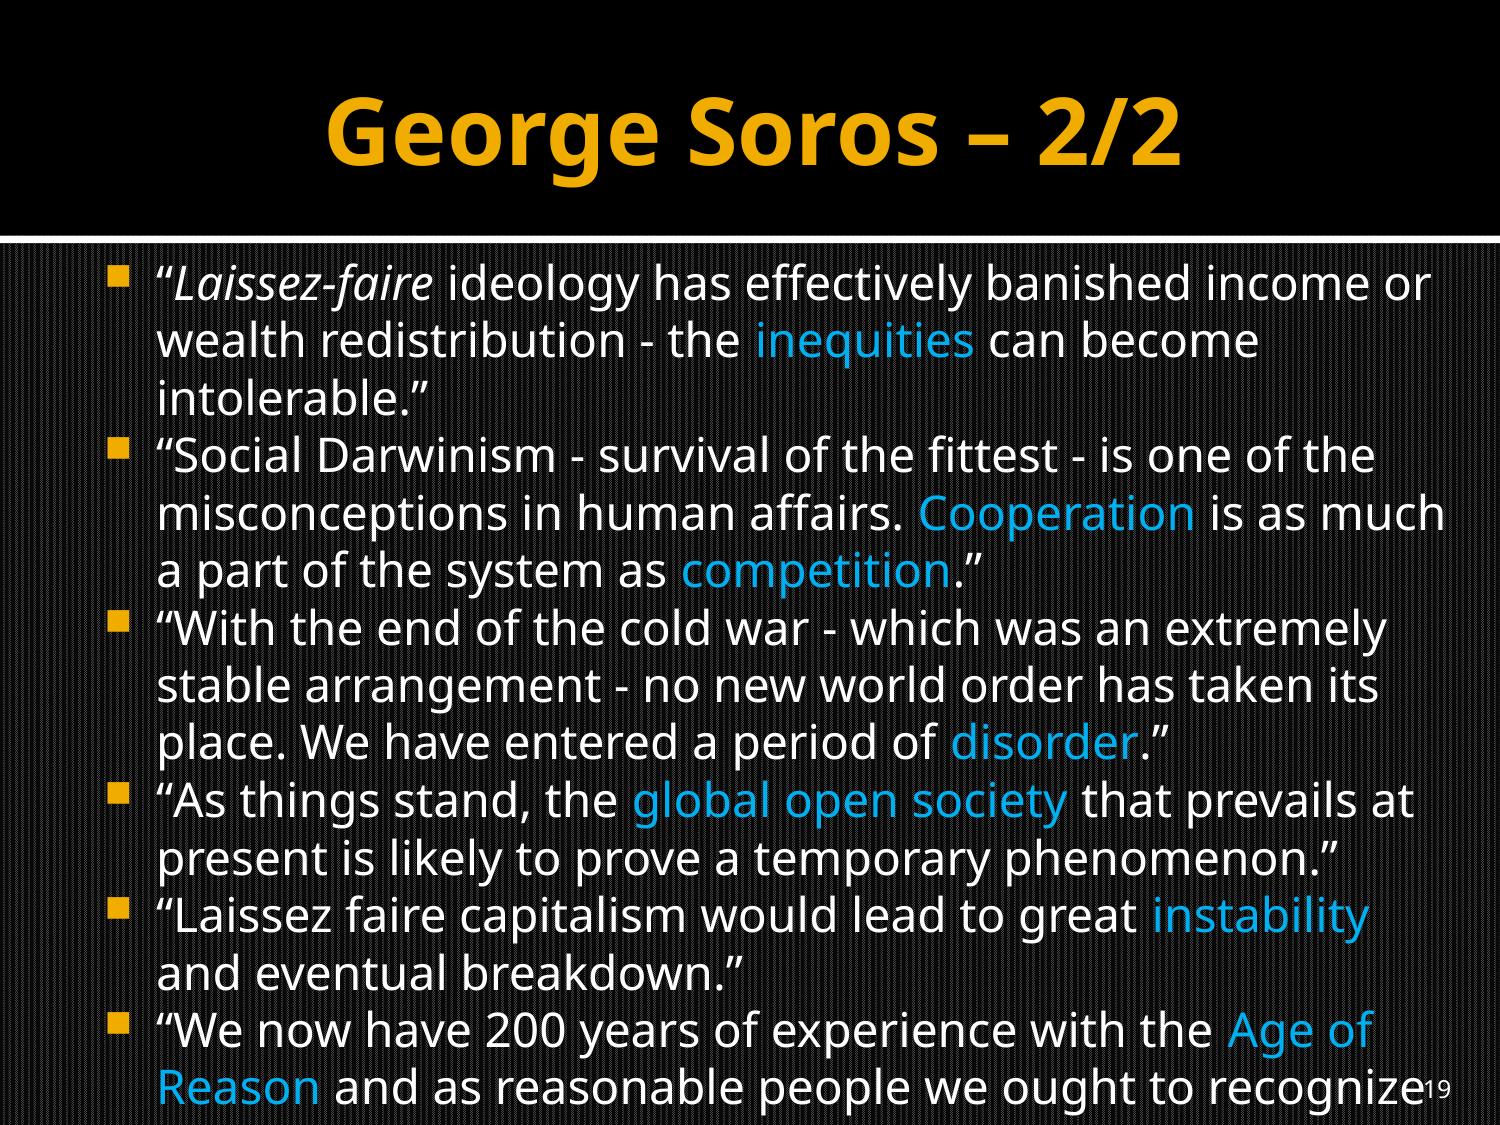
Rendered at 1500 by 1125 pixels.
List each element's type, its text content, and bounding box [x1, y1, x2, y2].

title George Soros – 2/2 [75, 25, 1425, 231]
slide_number 19 [1345, 1062, 1467, 1108]
list “Laissez-faire ideology has effectively banished income or wealth redistribution - the inequities can become intolerable.” “Social Darwinism - survival of the fittest - is one of the misconceptions in human affairs. Cooperation is as much a part of the system as competition.” “With the end of the cold war - which was an extremely stable arrangement - no new world order has taken its place. We have entered a period of disorder.” “As things stand, the global open society that prevails at present is likely to prove a temporary phenomenon.” “Laissez faire capitalism would lead to great instability and eventual breakdown.” “We now have 200 years of experience with the Age of Reason and as reasonable people we ought to recognize that Reason has its limitations.” [75, 237, 1463, 1125]
